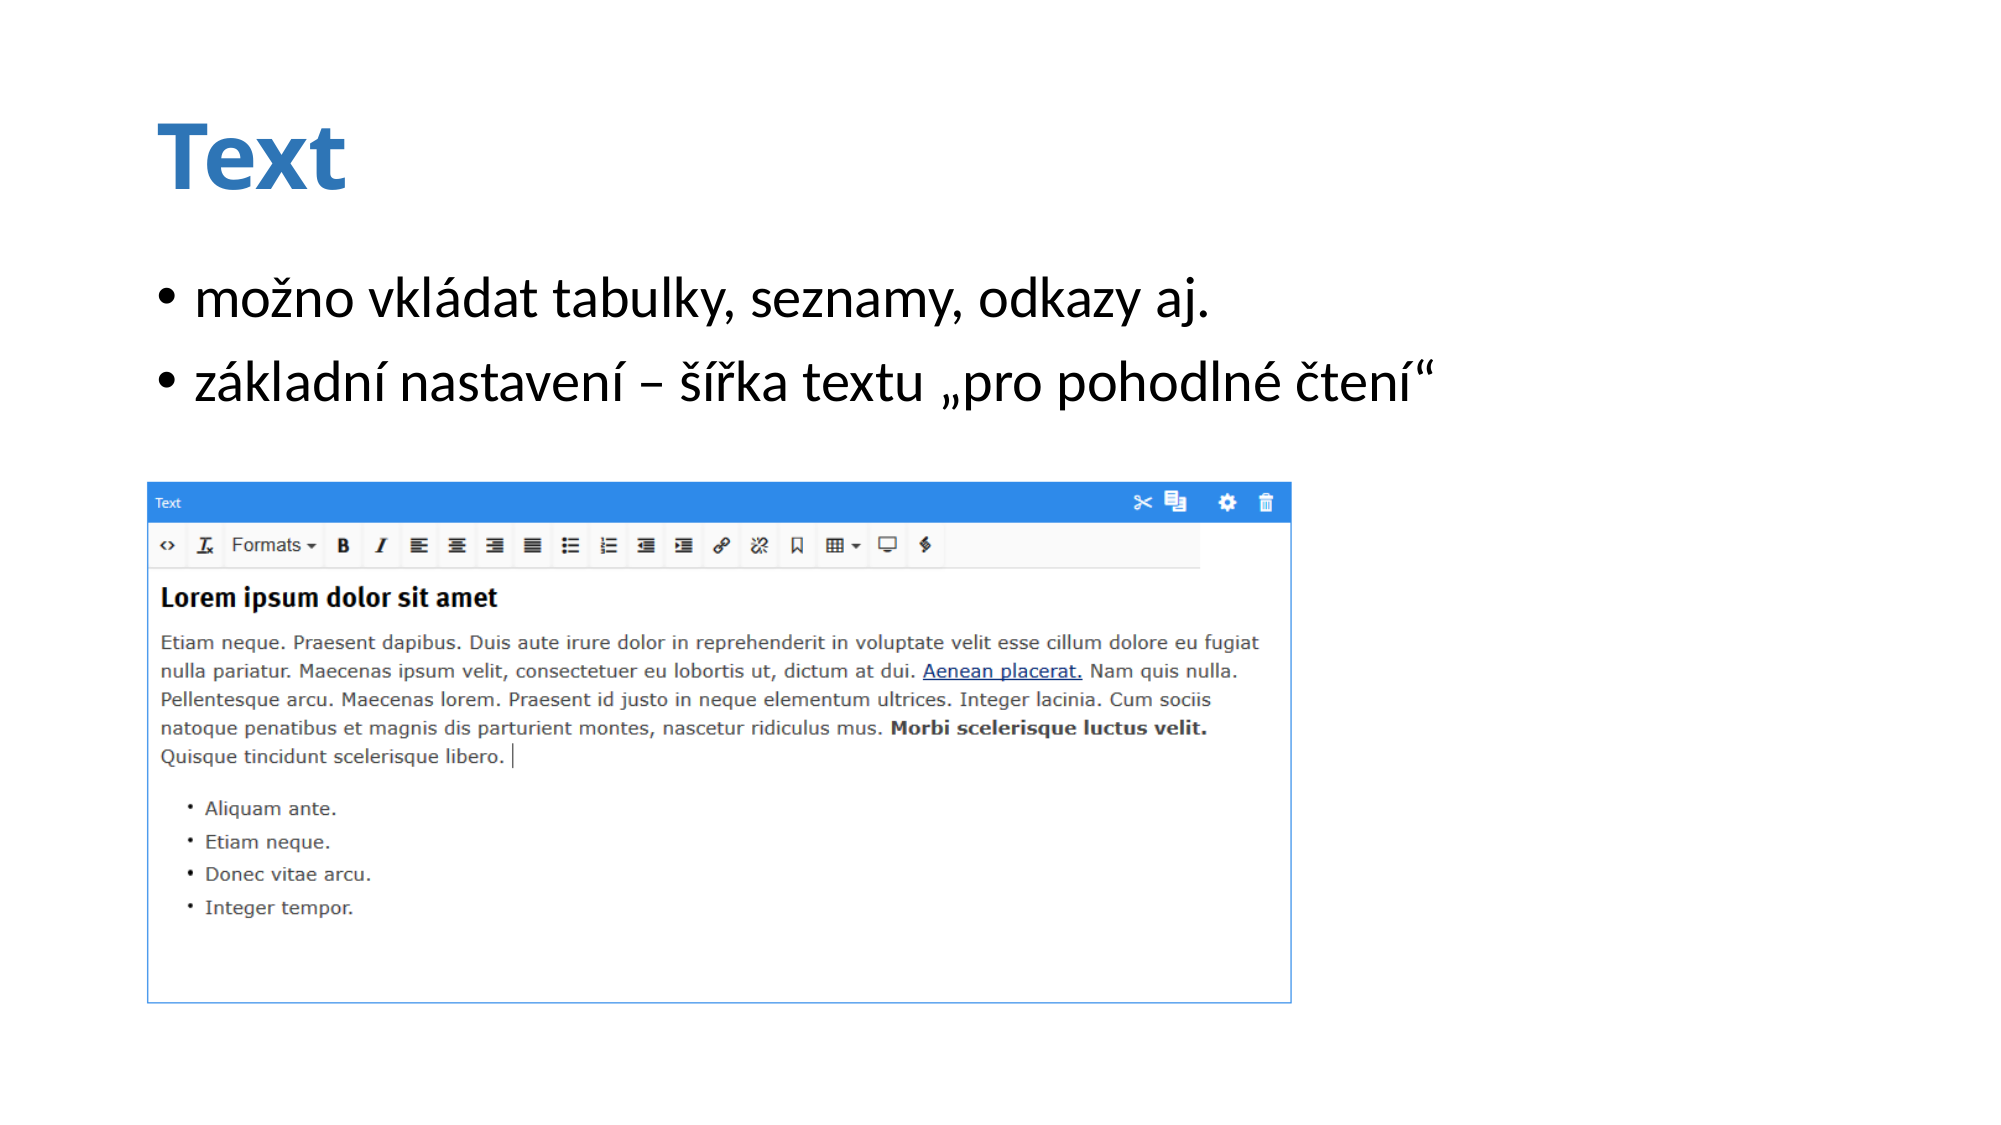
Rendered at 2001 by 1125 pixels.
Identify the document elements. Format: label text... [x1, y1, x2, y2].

list možno vkládat tabulky, seznamy, odkazy aj. základní nastavení – šířka textu „pro pohodlné čtení“ [141, 259, 1719, 347]
title Text [141, 51, 1867, 269]
picture [141, 477, 1299, 1011]
